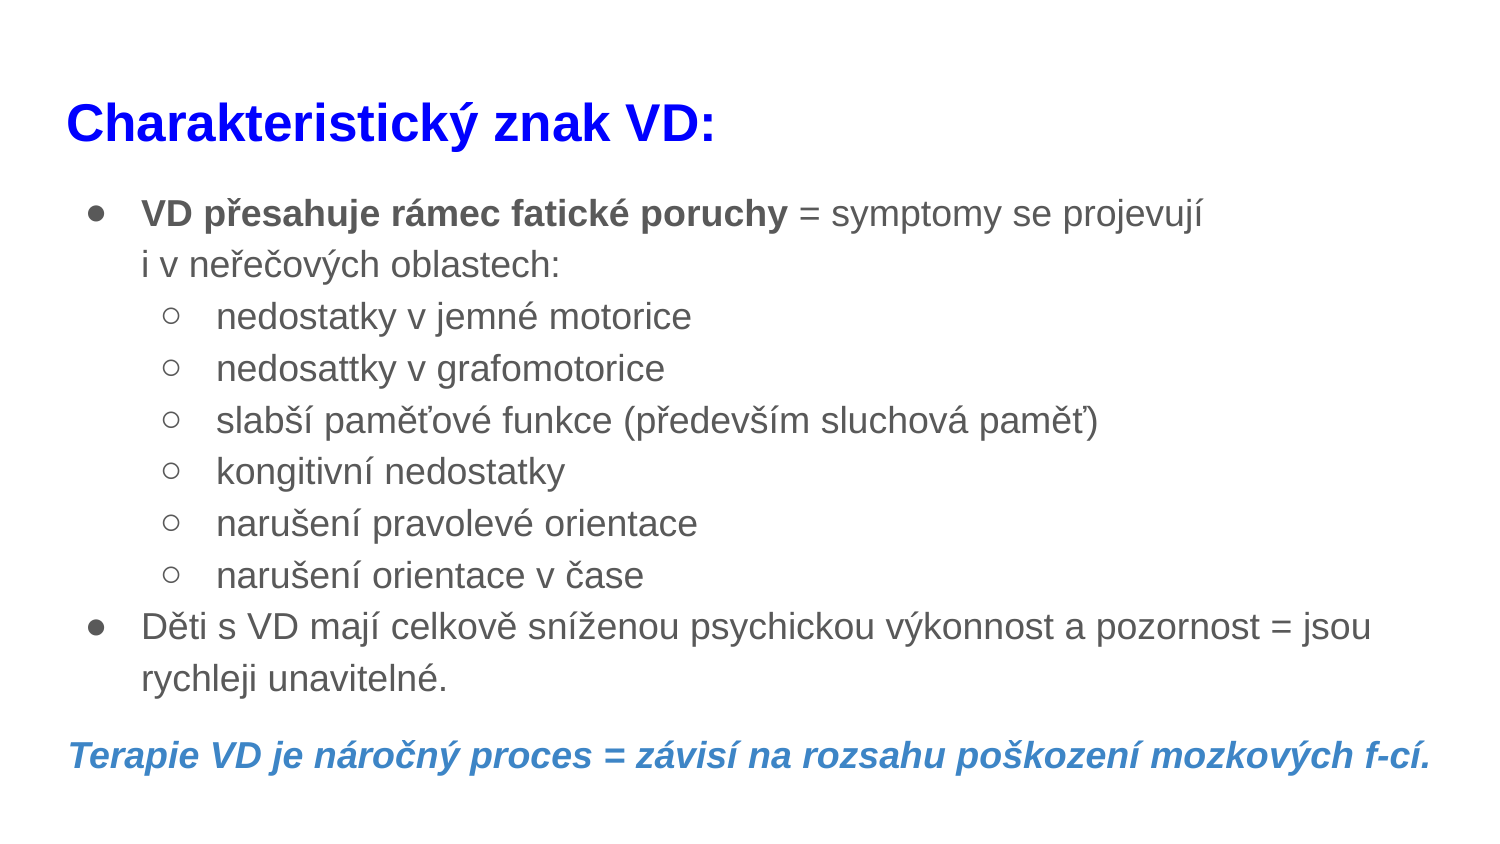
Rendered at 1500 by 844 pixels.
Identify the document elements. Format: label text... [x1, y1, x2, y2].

list VD přesahuje rámec fatické poruchy = symptomy se projevují i v neřečových oblastech: nedostatky v jemné motorice nedosattky v grafomotorice slabší paměťové funkce (především sluchová paměť) kongitivní nedostatky narušení pravolevé orientace narušení orientace v čase Děti s VD mají celkově sníženou psychickou výkonnost a pozornost = jsou rychleji unavitelné. Terapie VD je náročný proces = závisí na rozsahu poškození mozkových f-cí. [51, 166, 1449, 836]
title Charakteristický znak VD: [51, 72, 1449, 166]
